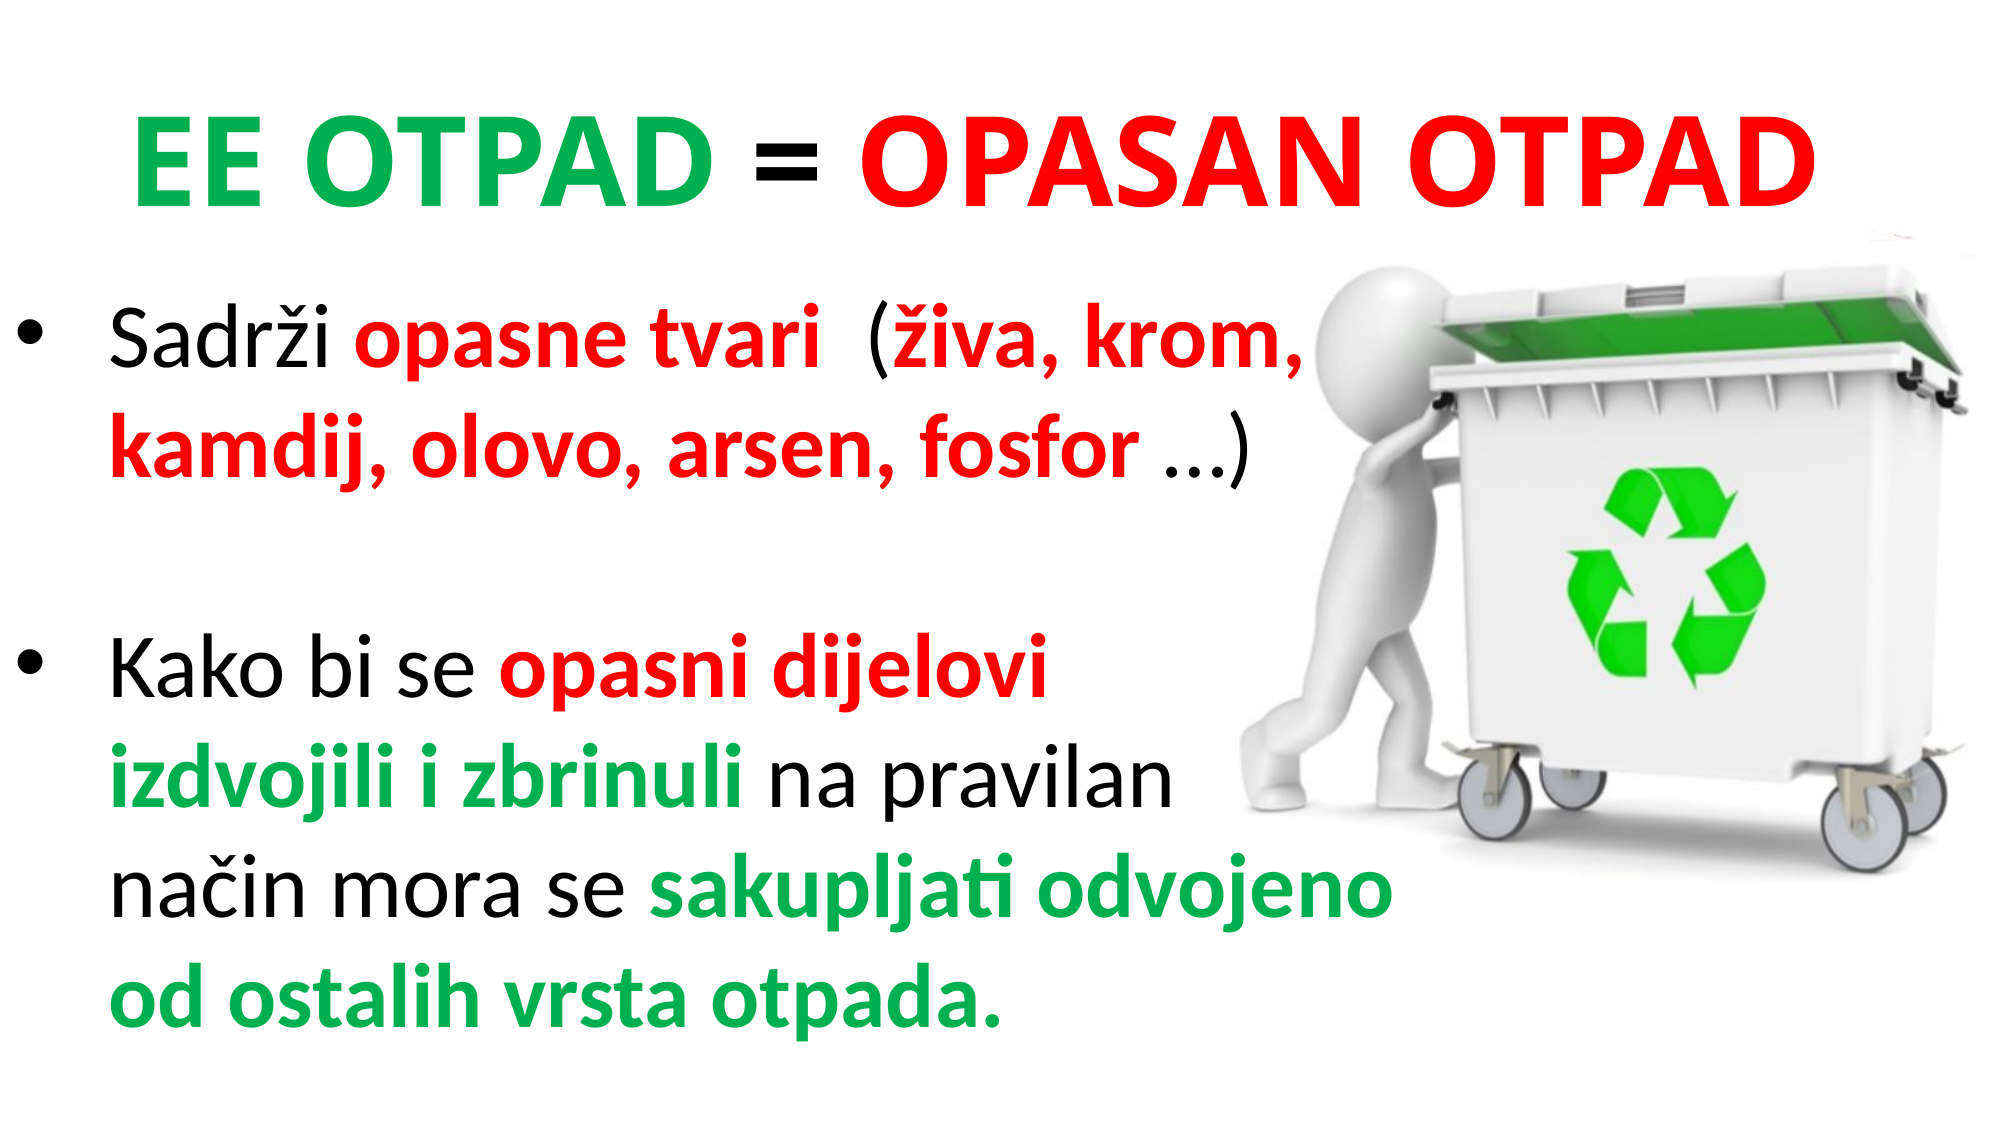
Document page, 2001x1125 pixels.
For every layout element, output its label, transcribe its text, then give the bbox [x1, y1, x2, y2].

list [1229, 214, 1975, 884]
title EE OTPAD = OPASAN OTPAD [112, 51, 1975, 268]
text_box Sadrži opasne tvari (živa, krom, kamdij, olovo, arsen, fosfor …) Kako bi se opasni dijelovi izdvojili i zbrinuli na pravilan način mora se sakupljati odvojeno od ostalih vrsta otpada. [0, 268, 1420, 1054]
